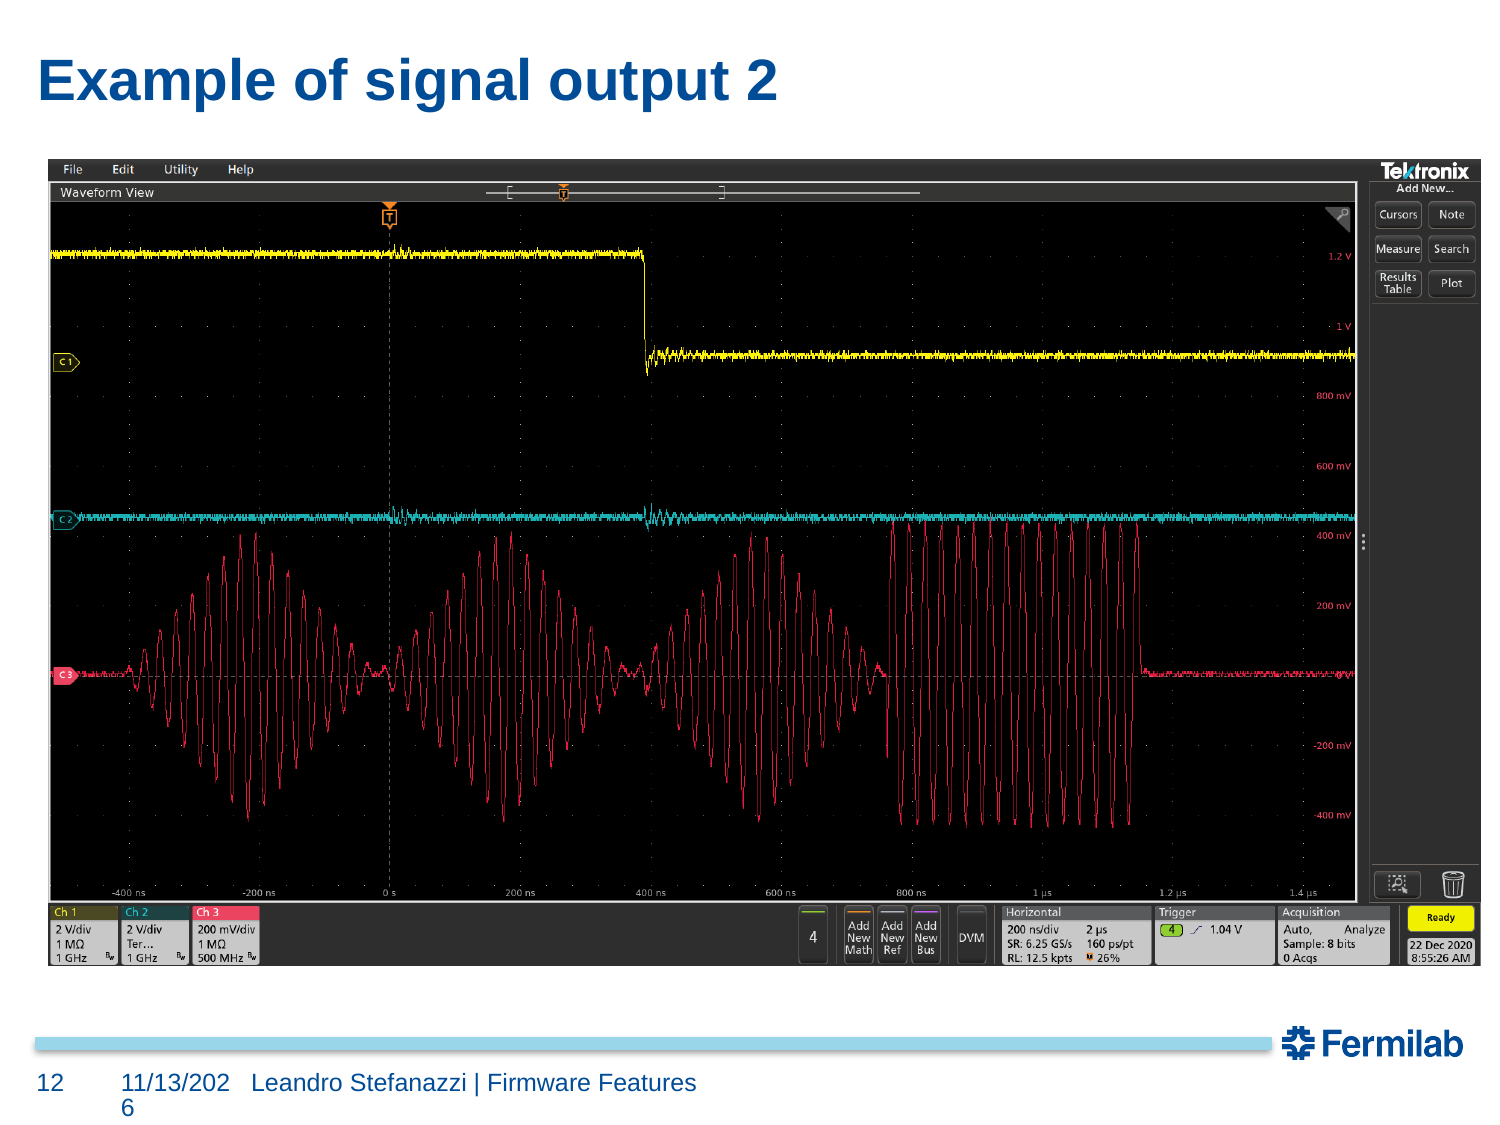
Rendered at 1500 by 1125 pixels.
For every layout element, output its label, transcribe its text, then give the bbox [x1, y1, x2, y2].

slide_number 12 [36, 1066, 105, 1106]
footer Leandro Stefanazzi | Firmware Features [251, 1066, 1279, 1108]
picture [48, 159, 1481, 966]
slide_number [120, 1066, 232, 1107]
picture [1282, 1026, 1463, 1060]
title Example of signal output 2 [37, 41, 1463, 112]
